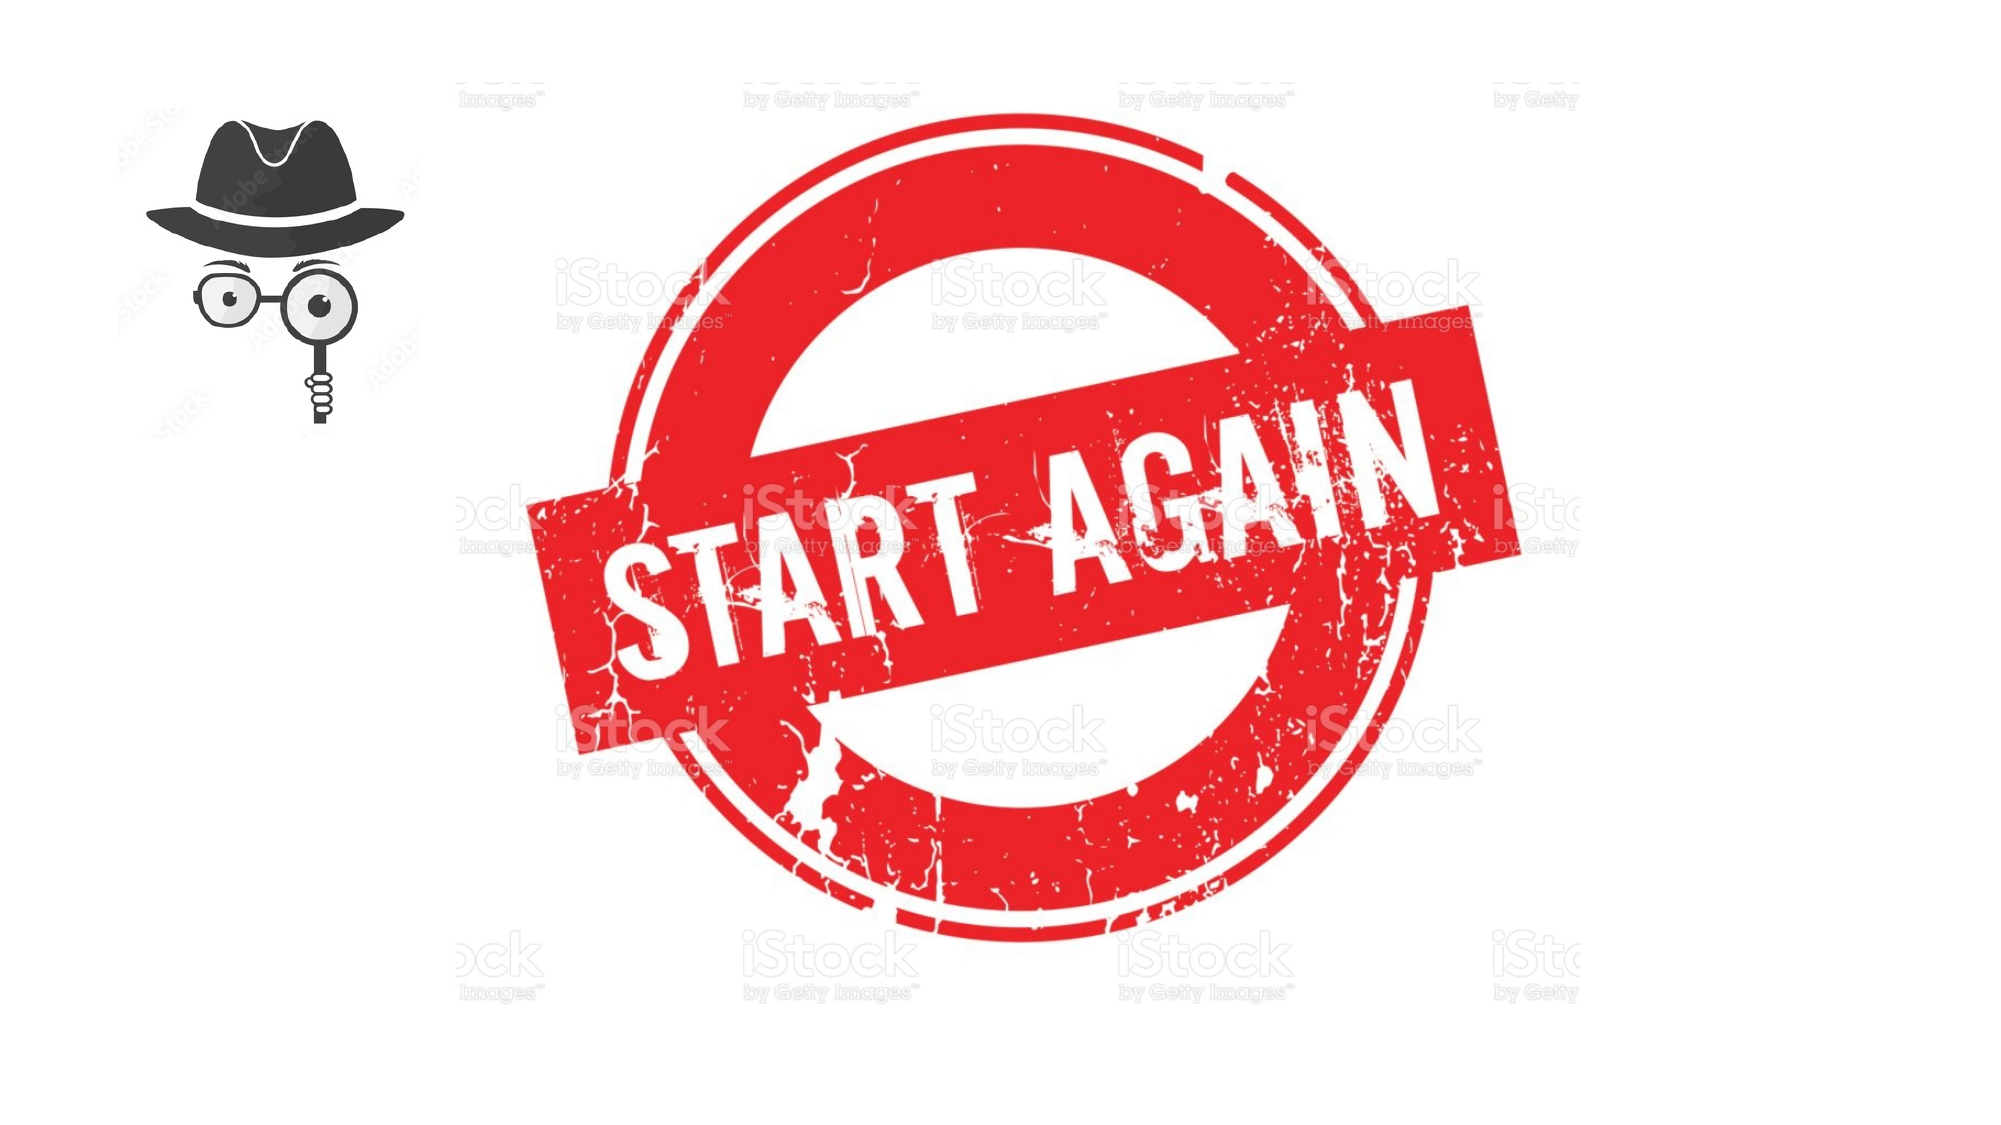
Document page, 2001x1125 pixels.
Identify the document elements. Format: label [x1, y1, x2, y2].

picture [455, 82, 1581, 1015]
picture [118, 107, 420, 438]
